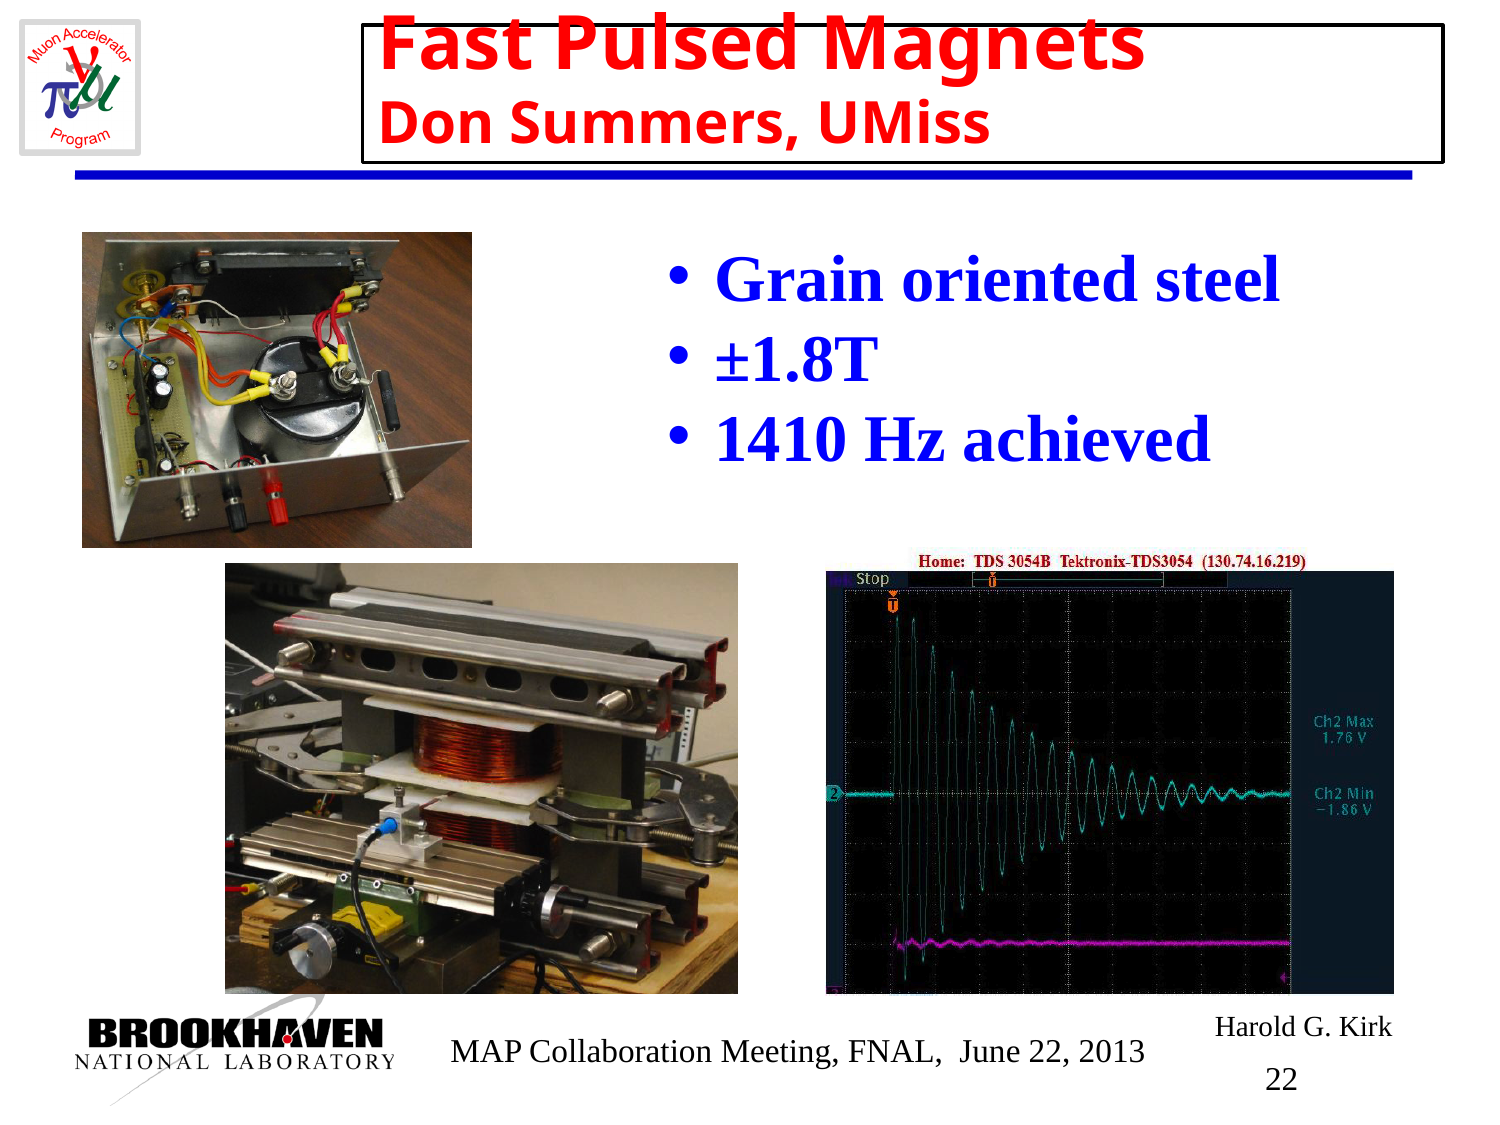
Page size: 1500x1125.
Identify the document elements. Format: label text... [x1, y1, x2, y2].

picture [82, 231, 472, 548]
title Fast Pulsed Magnets Don Summers, UMiss [362, 24, 1444, 163]
text_box Grain oriented steel ±1.8T 1410 Hz achieved [652, 187, 1298, 482]
picture [25, 25, 135, 150]
picture [224, 563, 738, 994]
picture [824, 546, 1394, 996]
